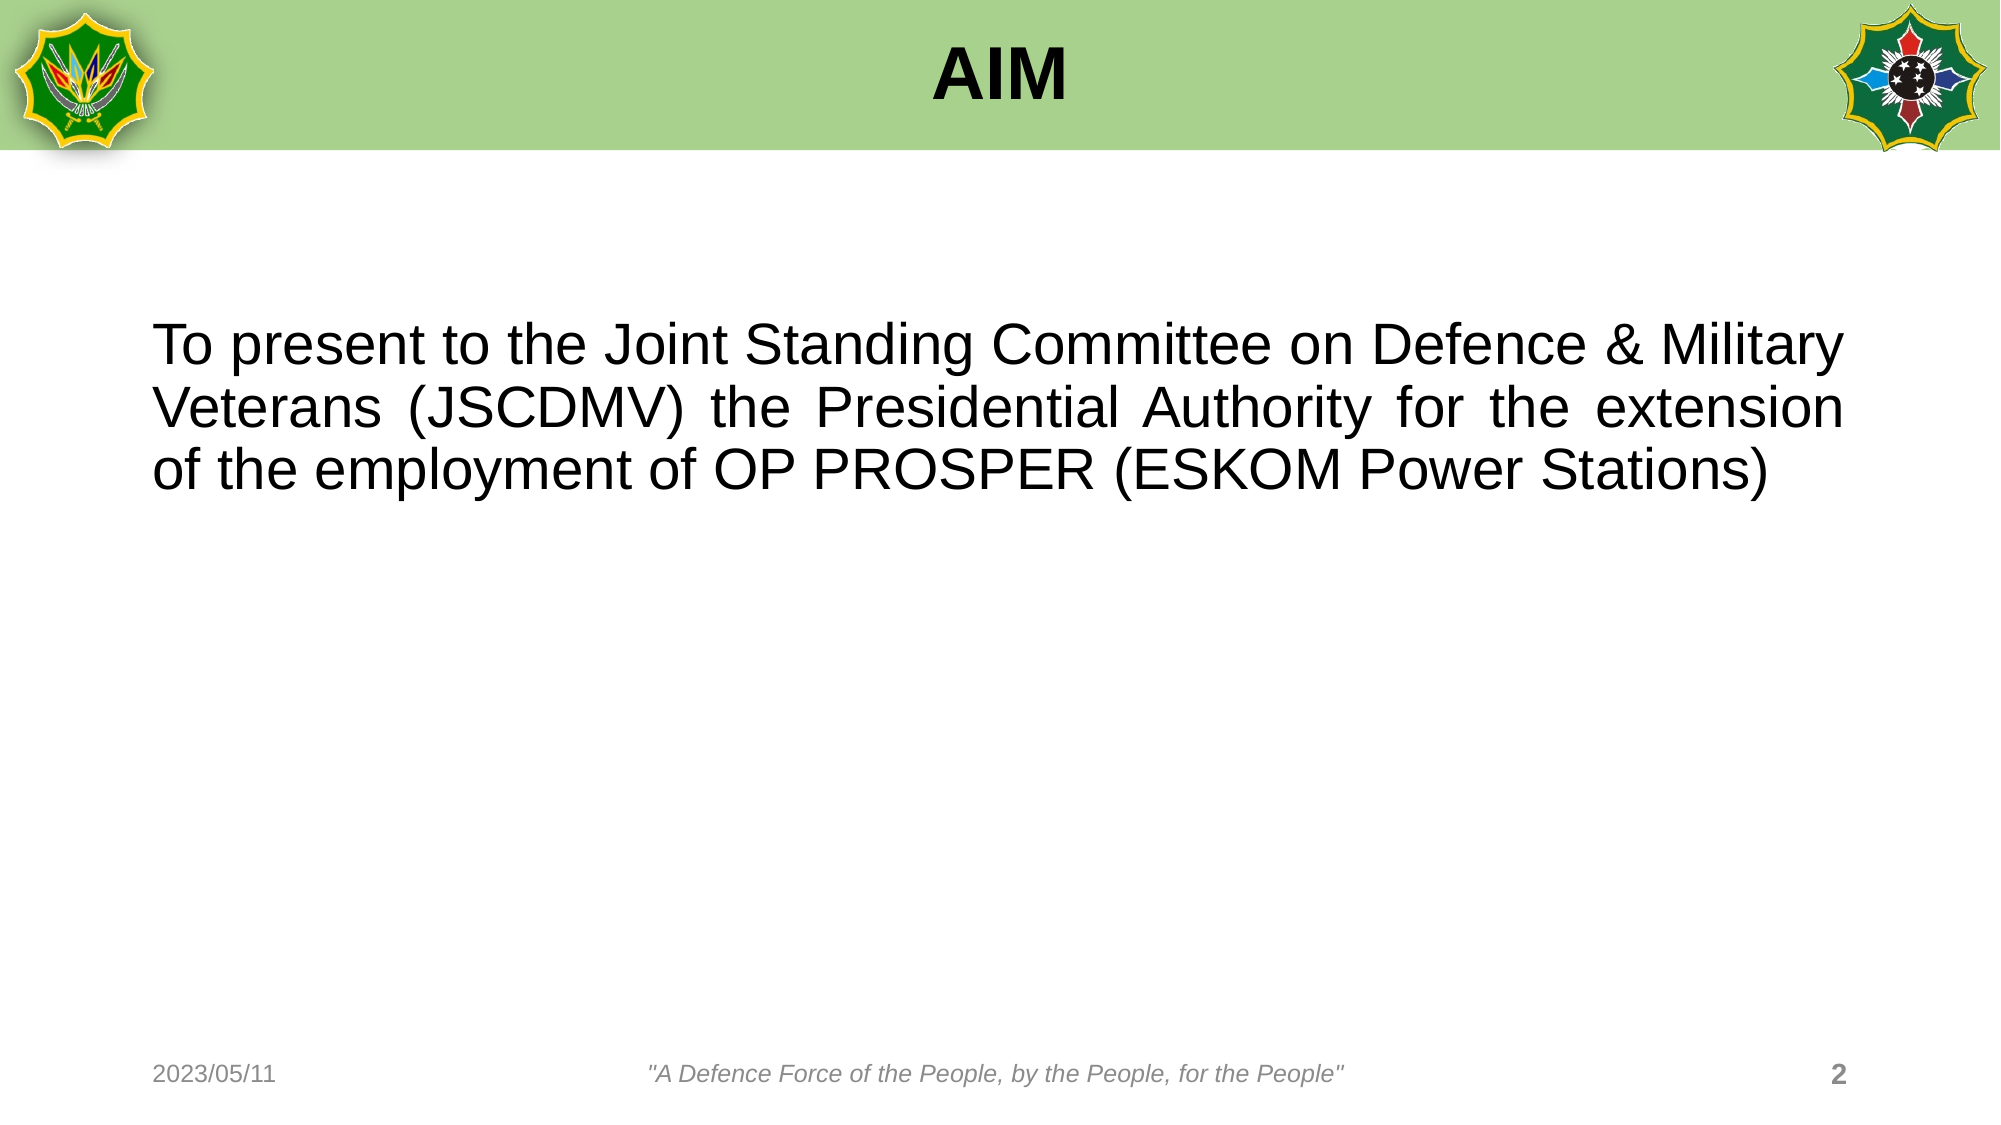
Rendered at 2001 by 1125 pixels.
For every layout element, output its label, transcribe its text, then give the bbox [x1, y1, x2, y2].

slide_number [137, 1042, 588, 1103]
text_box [1833, 4, 1987, 152]
list To present to the Joint Standing Committee on Defence & Military Veterans (JSCDMV) the Presidential Authority for the extension of the employment of OP PROSPER (ESKOM Power Stations) [137, 215, 1863, 737]
footer "A Defence Force of the People, by the People, for the People" [622, 1042, 1370, 1103]
slide_number 2 [1412, 1042, 1863, 1103]
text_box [15, 13, 154, 148]
title AIM [163, 0, 2000, 151]
